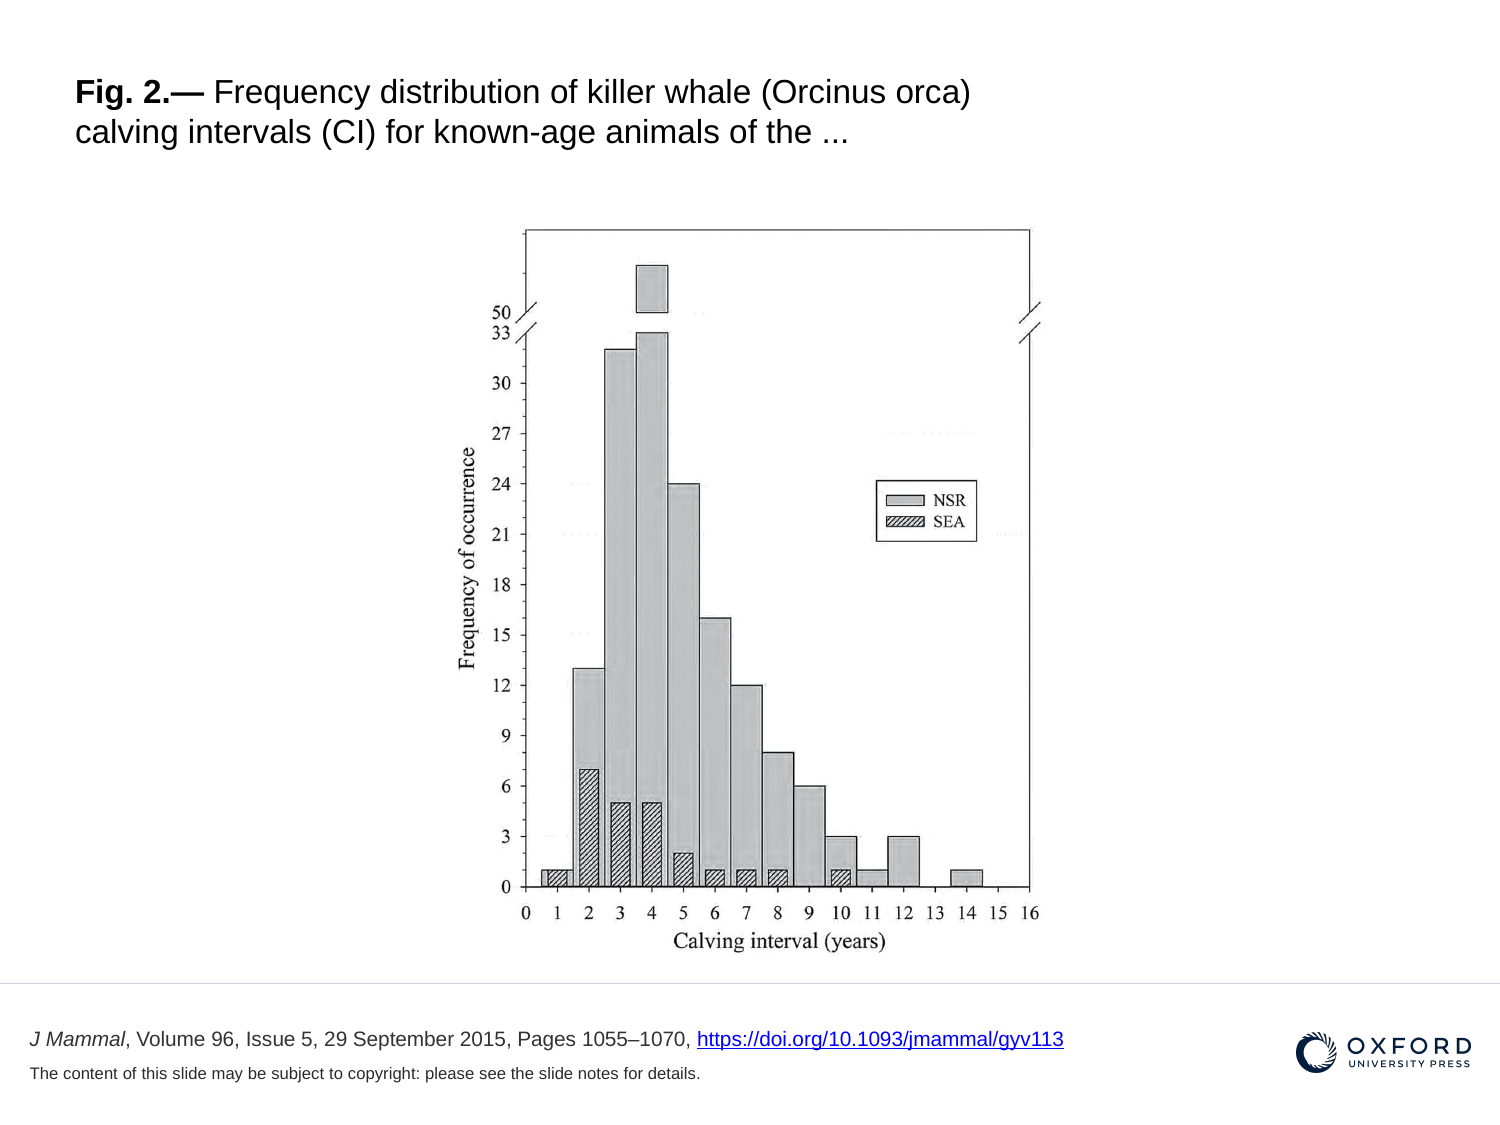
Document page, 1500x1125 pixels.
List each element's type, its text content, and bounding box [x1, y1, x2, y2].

title Fig. 2.— Frequency distribution of killer whale (Orcinus orca) calving intervals (CI) for known-age animals of the ... [75, 69, 1078, 171]
picture [452, 224, 1047, 957]
picture [1296, 1032, 1471, 1073]
footer J Mammal, Volume 96, Issue 5, 29 September 2015, Pages 1055–1070, https://doi.org/10.1093/jmammal/gyv113 The content of this slide may be subject to copyright: please see the slide notes for details. [0, 983, 1260, 1125]
